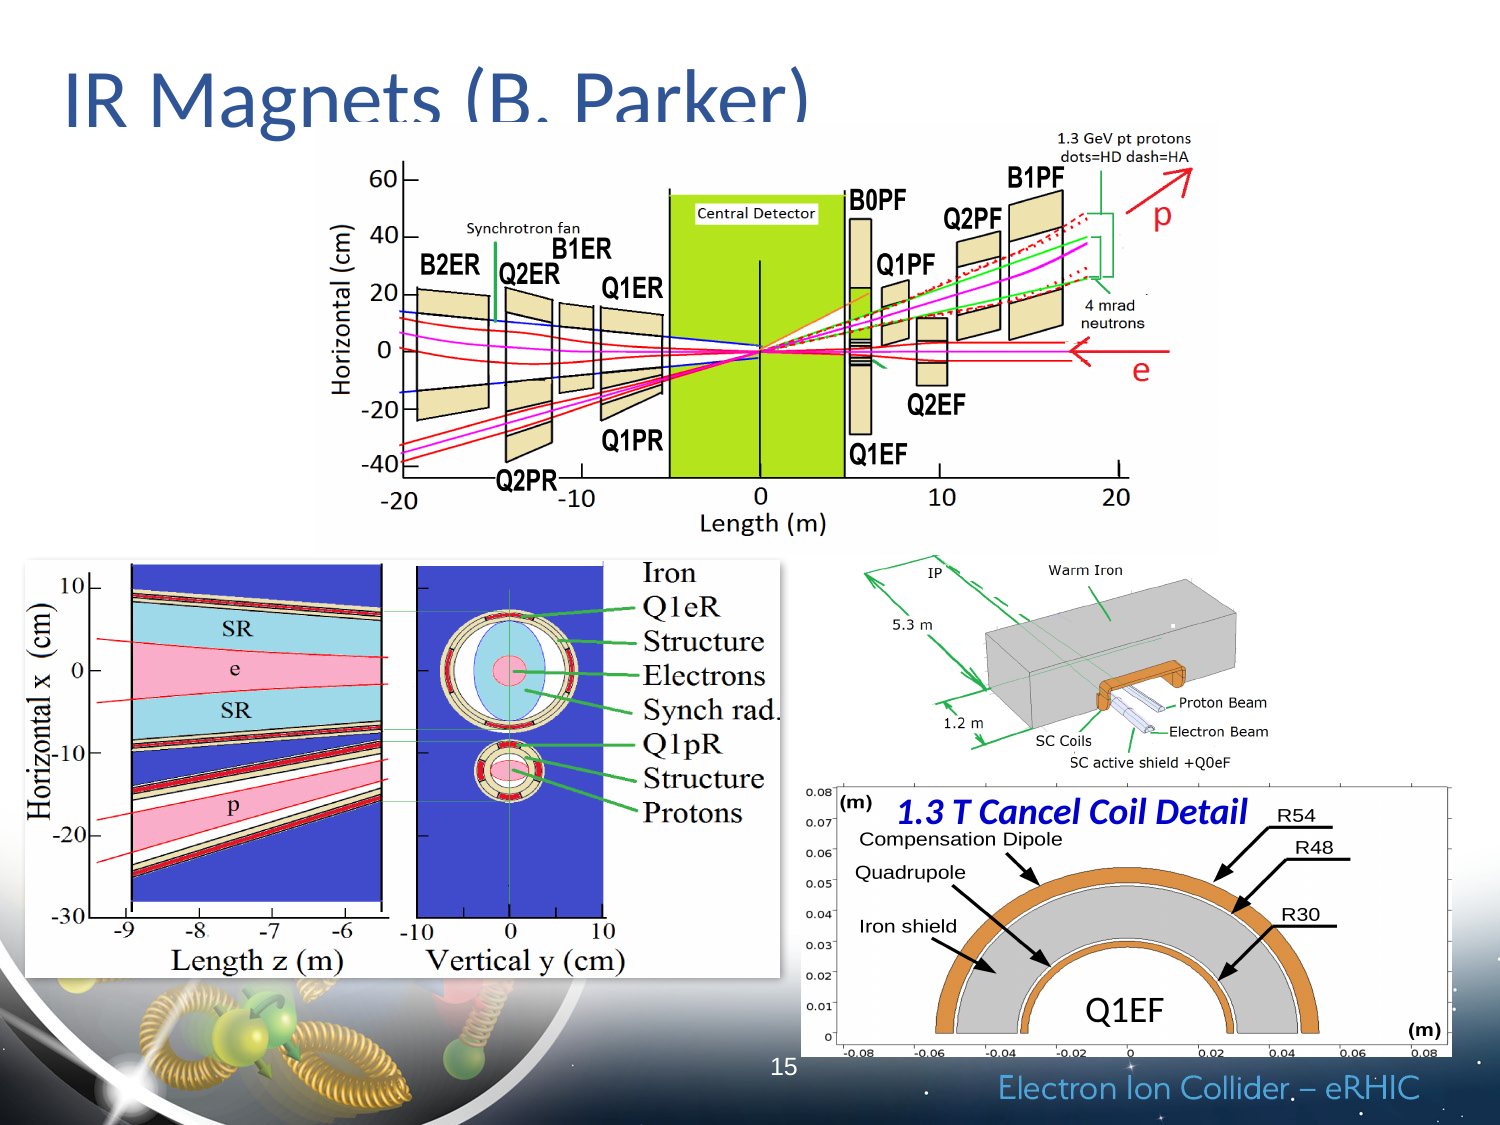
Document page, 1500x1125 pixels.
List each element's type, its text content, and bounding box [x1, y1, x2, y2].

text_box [801, 783, 1452, 1057]
picture [0, 0, 1500, 1125]
slide_number 15 [615, 1035, 953, 1096]
text_box IR Magnets (B. Parker) [48, 37, 1096, 152]
